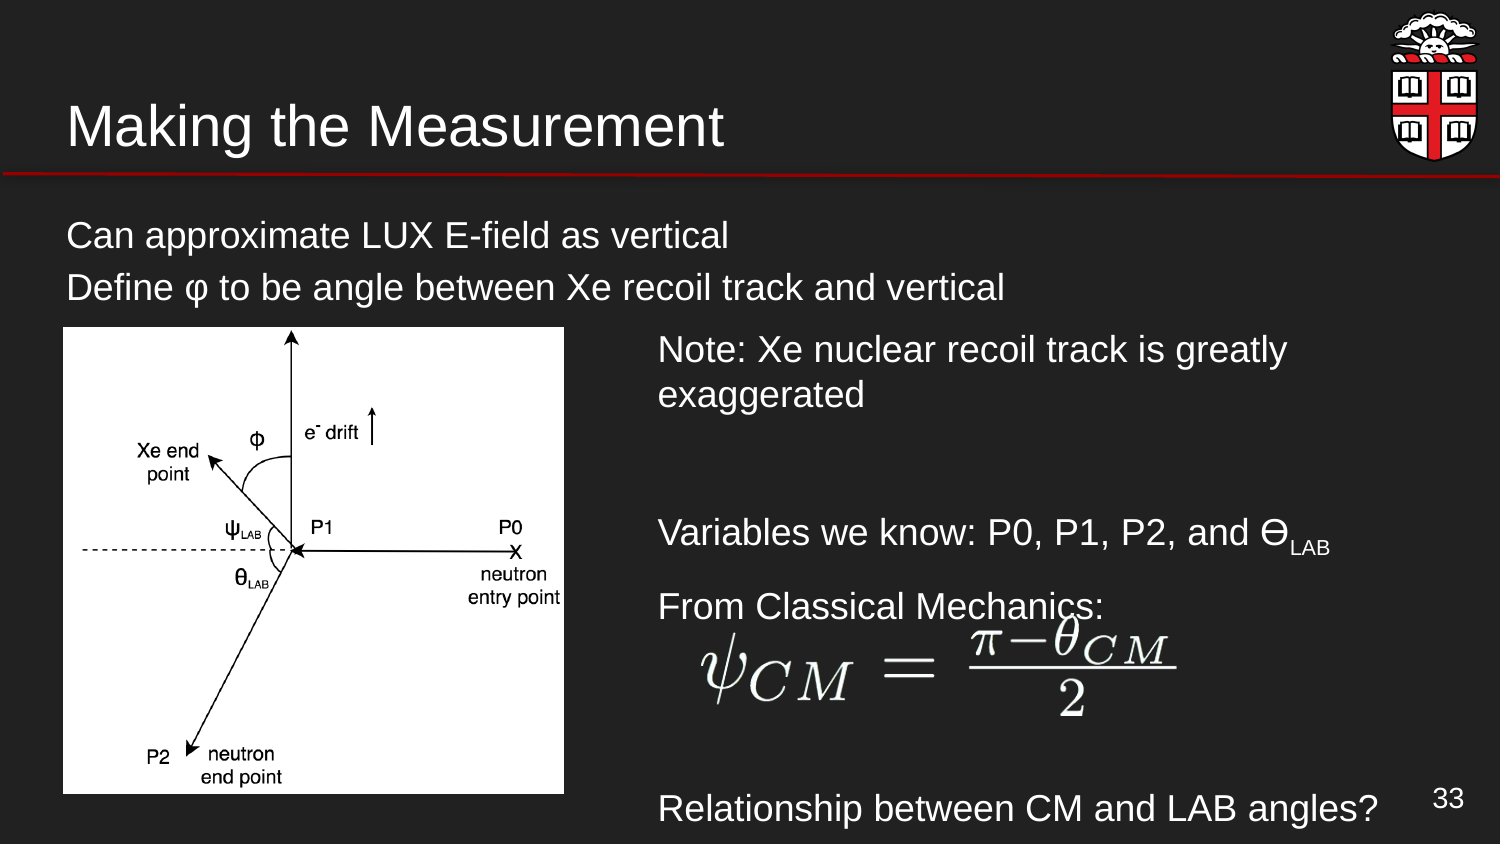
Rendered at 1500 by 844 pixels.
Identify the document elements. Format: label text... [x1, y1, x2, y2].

picture [63, 326, 564, 794]
title Making the Measurement [51, 72, 1449, 167]
picture [700, 614, 1178, 716]
slide_number 33 [1389, 764, 1480, 830]
text_box Note: Xe nuclear recoil track is greatly exaggerated Variables we know: P0, P1, P2, and ϴLAB From Classical Mechanics: Relationship between CM and LAB angles? [642, 310, 1449, 576]
picture [1390, 9, 1480, 162]
list Can approximate LUX E-field as vertical Define φ to be angle between Xe recoil track and vertical [51, 189, 1449, 328]
